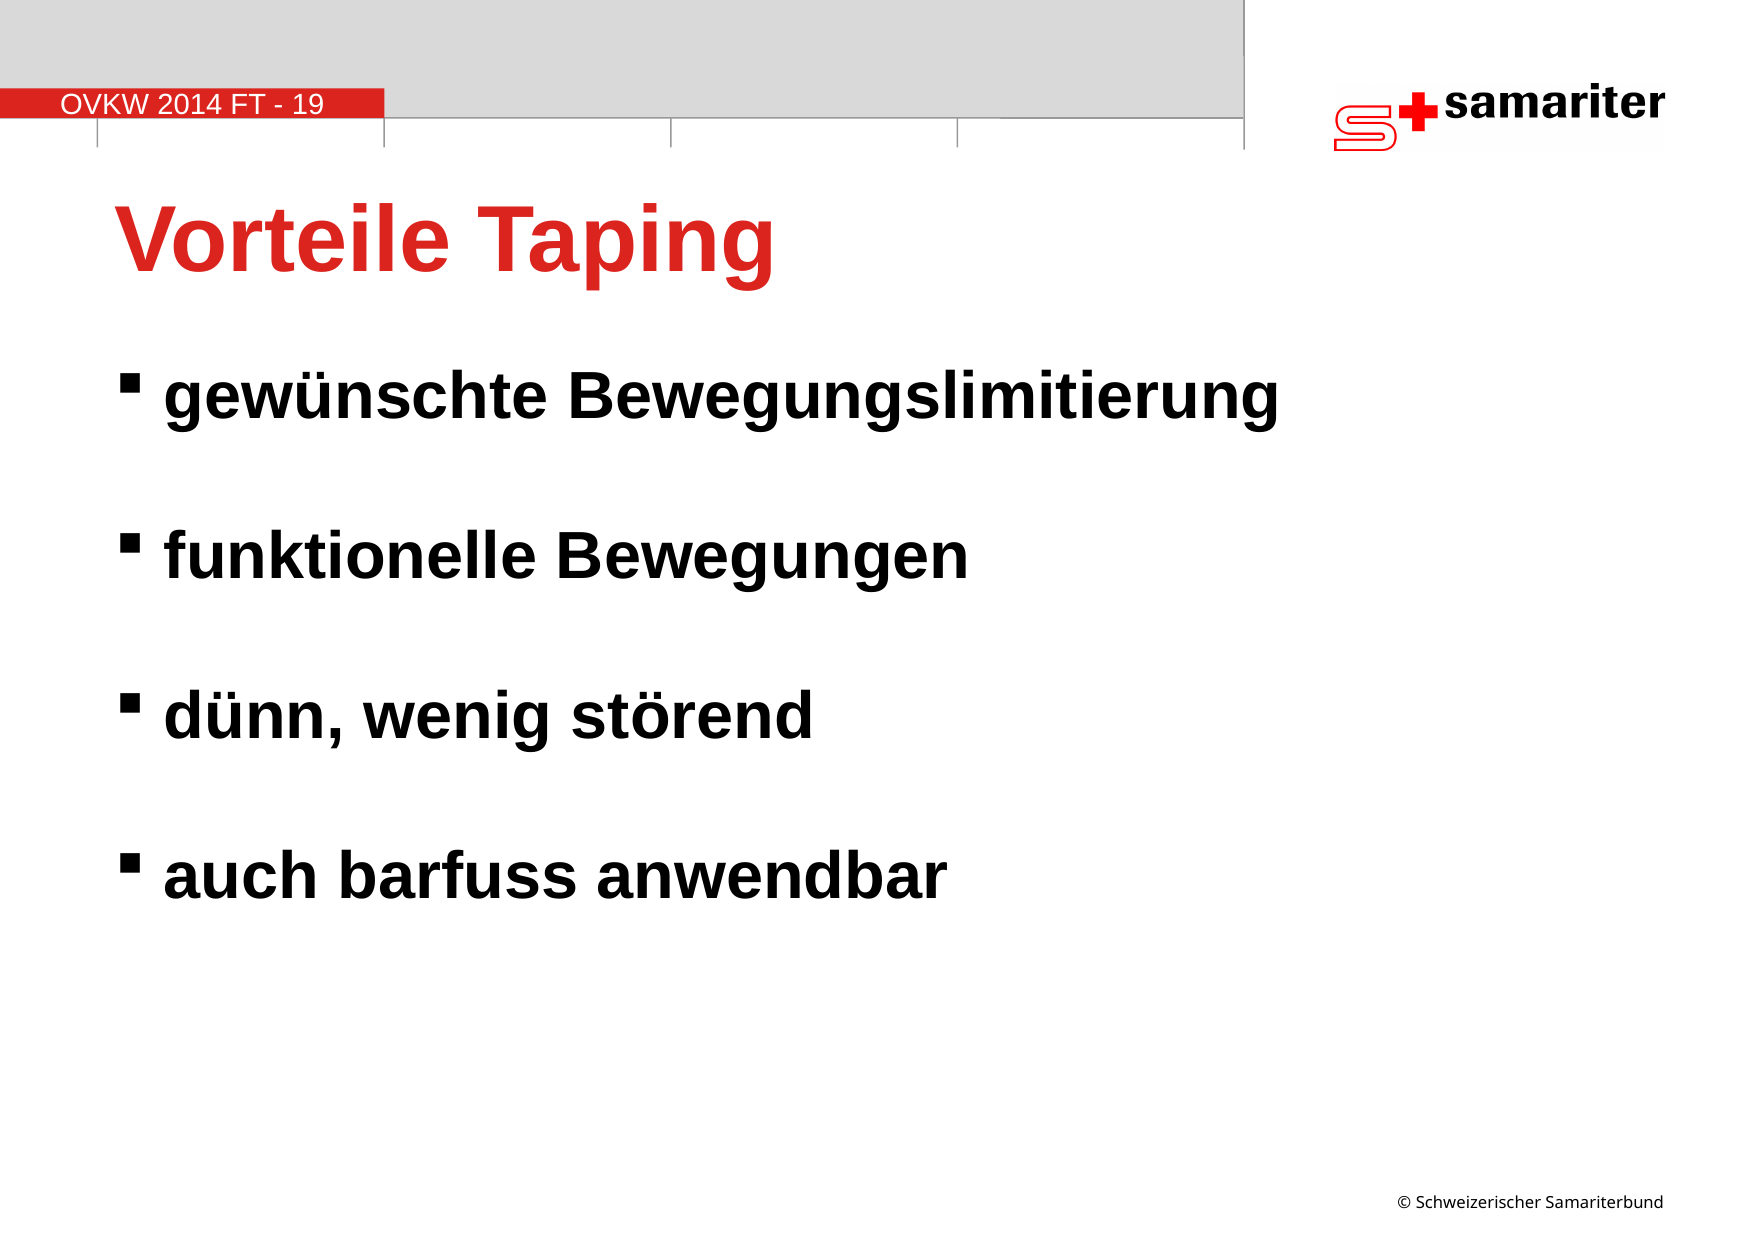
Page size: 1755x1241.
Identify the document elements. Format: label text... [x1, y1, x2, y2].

picture [1334, 83, 1666, 151]
title Vorteile Taping [99, 182, 1705, 377]
text_box gewünschte Bewegungslimitierung funktionelle Bewegungen dünn, wenig störend auch barfuss anwendbar [99, 264, 1562, 1152]
